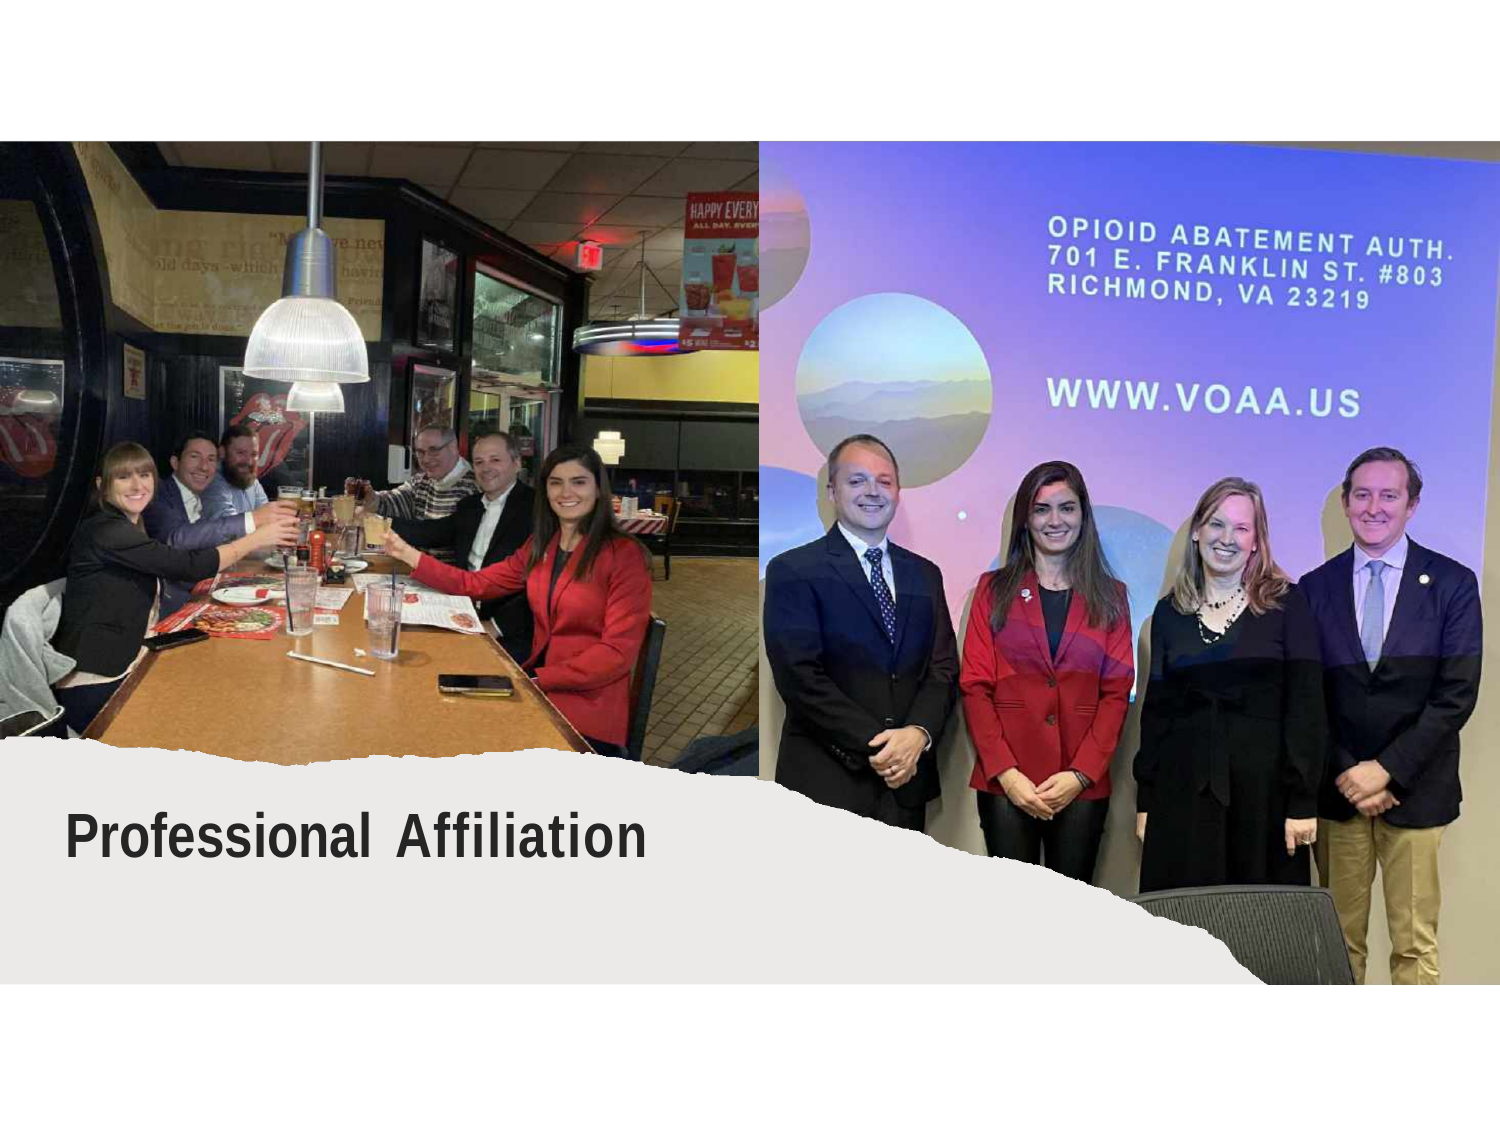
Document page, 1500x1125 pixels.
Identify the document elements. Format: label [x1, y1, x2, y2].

text_box [0, 140, 1500, 985]
